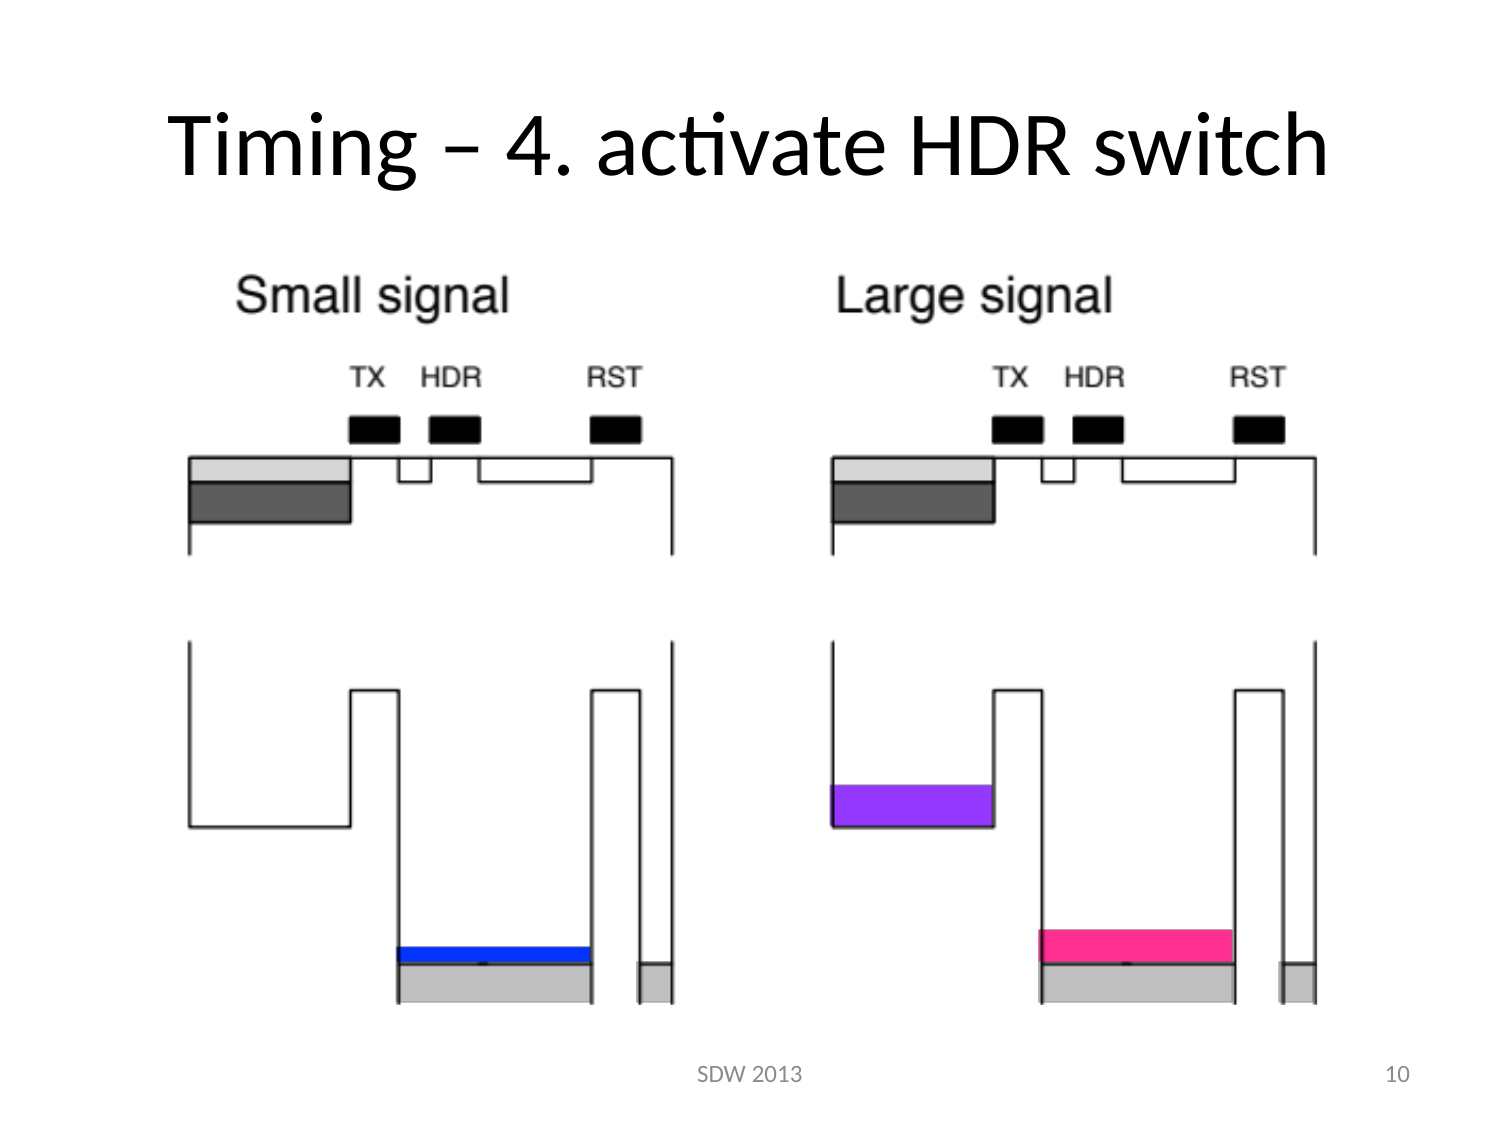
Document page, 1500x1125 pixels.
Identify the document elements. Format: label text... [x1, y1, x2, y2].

footer SDW 2013 [512, 1042, 988, 1103]
slide_number 10 [1074, 1042, 1425, 1103]
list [74, 262, 1426, 1006]
title Timing – 4. activate HDR switch [75, 45, 1425, 233]
